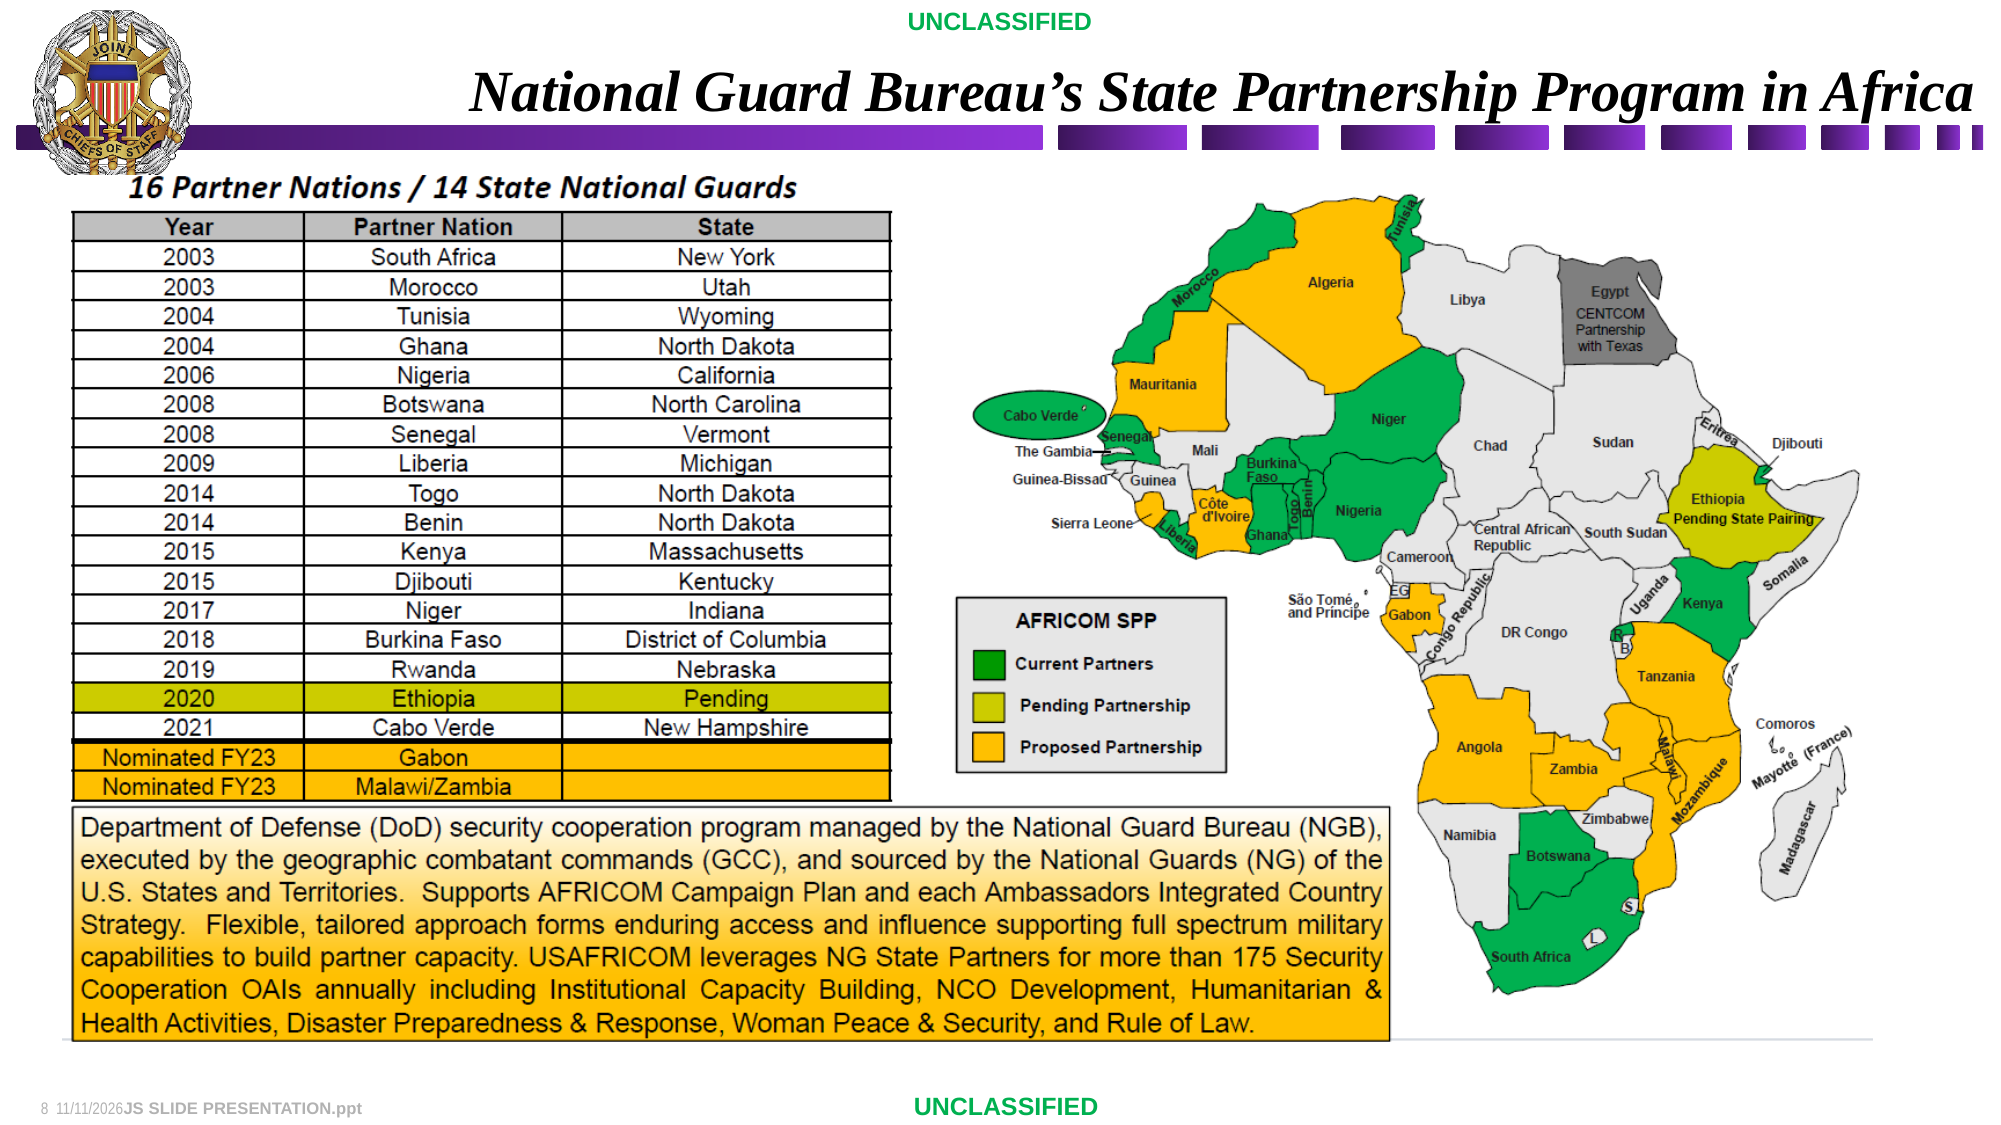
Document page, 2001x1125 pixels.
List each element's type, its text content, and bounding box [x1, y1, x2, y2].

picture [30, 6, 1873, 1043]
title National Guard Bureau’s State Partnership Program in Africa [266, 24, 1984, 132]
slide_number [33, 1087, 700, 1125]
